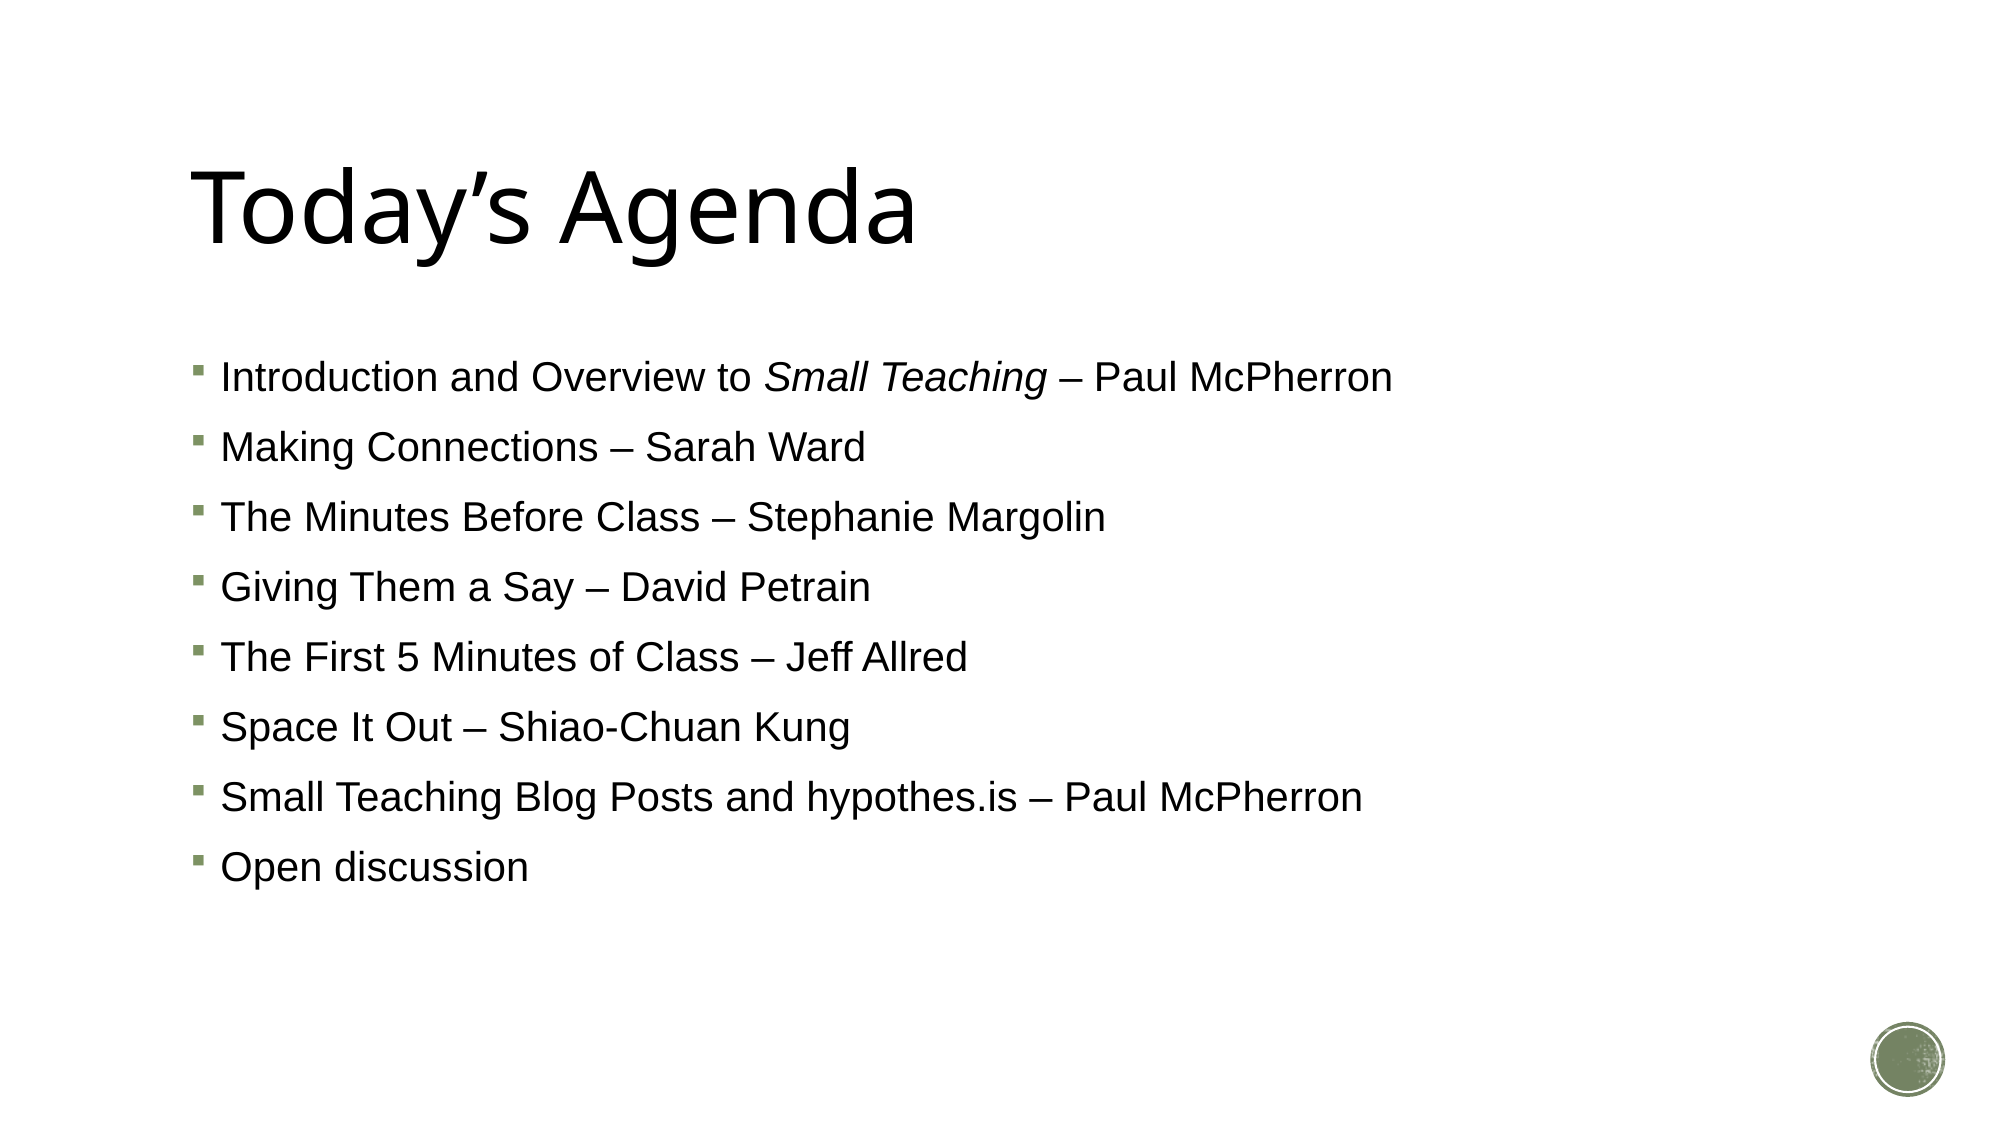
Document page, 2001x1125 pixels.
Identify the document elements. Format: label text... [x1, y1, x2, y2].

title Today’s Agenda [175, 79, 1826, 344]
list Introduction and Overview to Small Teaching – Paul McPherron Making Connections – Sarah Ward The Minutes Before Class – Stephanie Margolin Giving Them a Say – David Petrain The First 5 Minutes of Class – Jeff Allred Space It Out – Shiao-Chuan Kung Small Teaching Blog Posts and hypothes.is – Paul McPherron Open discussion [175, 348, 1826, 1013]
